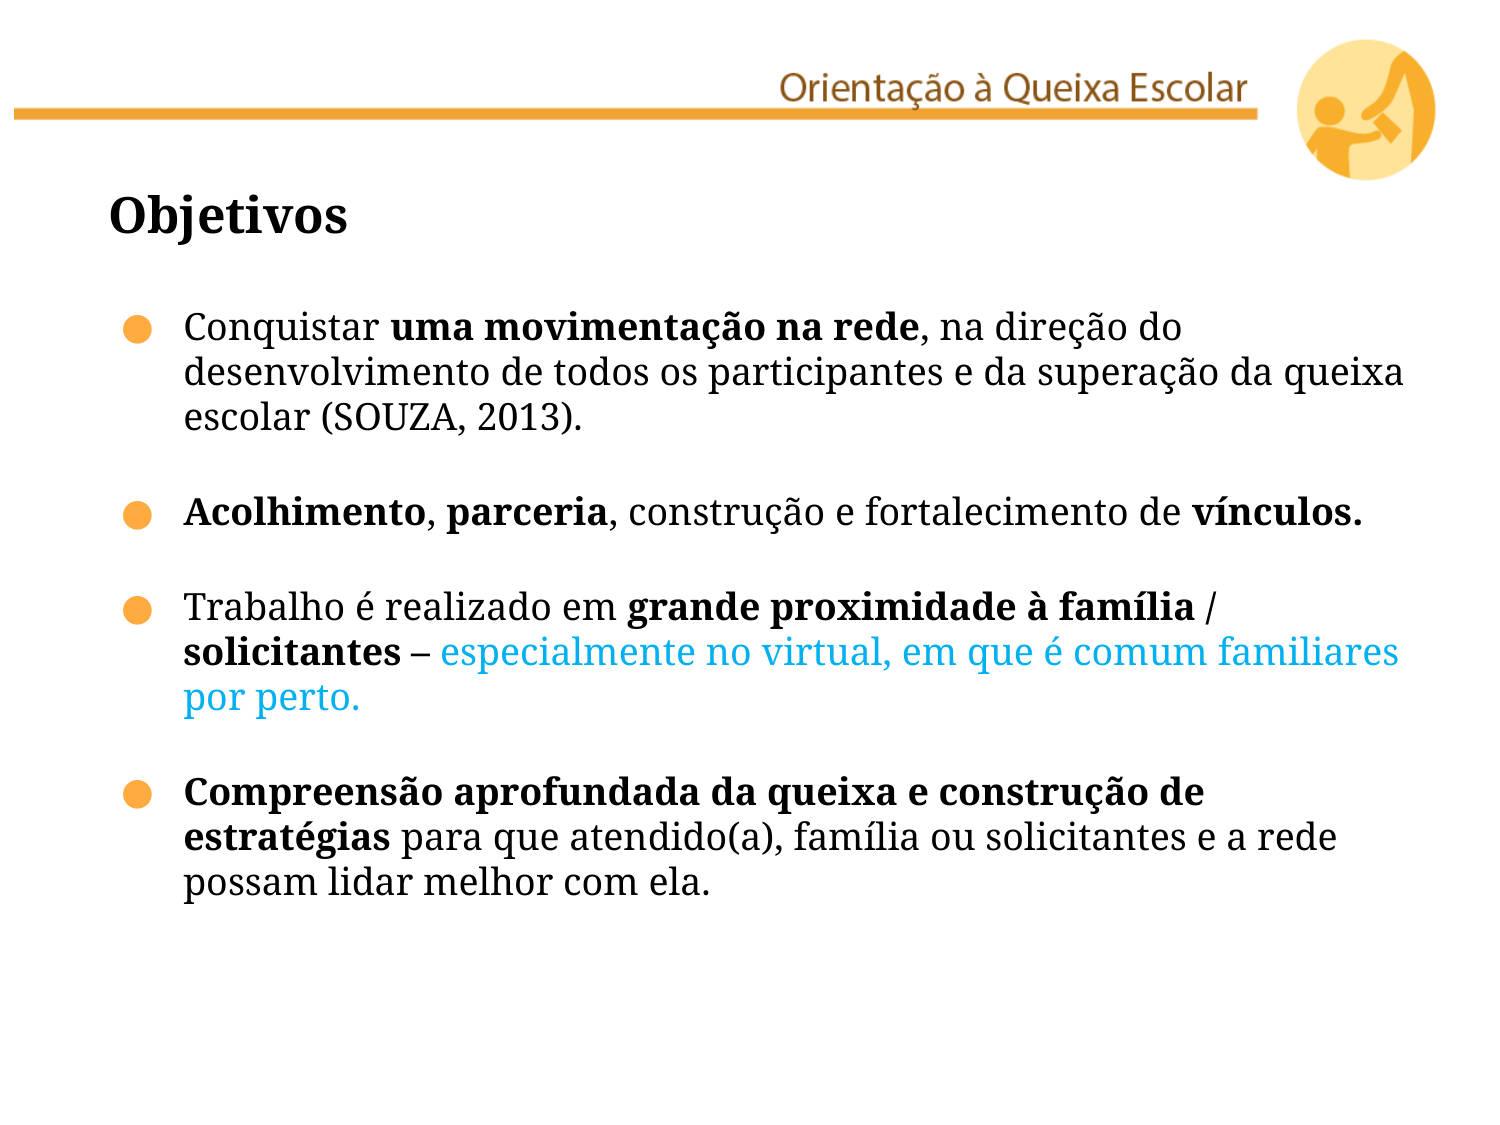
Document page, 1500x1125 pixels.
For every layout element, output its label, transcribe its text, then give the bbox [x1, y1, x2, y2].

picture [14, 0, 1500, 231]
text_box Objetivos Conquistar uma movimentação na rede, na direção do desenvolvimento de todos os participantes e da superação da queixa escolar (SOUZA, 2013). Acolhimento, parceria, construção e fortalecimento de vínculos. Trabalho é realizado em grande proximidade à família / solicitantes – especialmente no virtual, em que é comum familiares por perto. Compreensão aprofundada da queixa e construção de estratégias para que atendido(a), família ou solicitantes e a rede possam lidar melhor com ela. [93, 239, 1422, 989]
